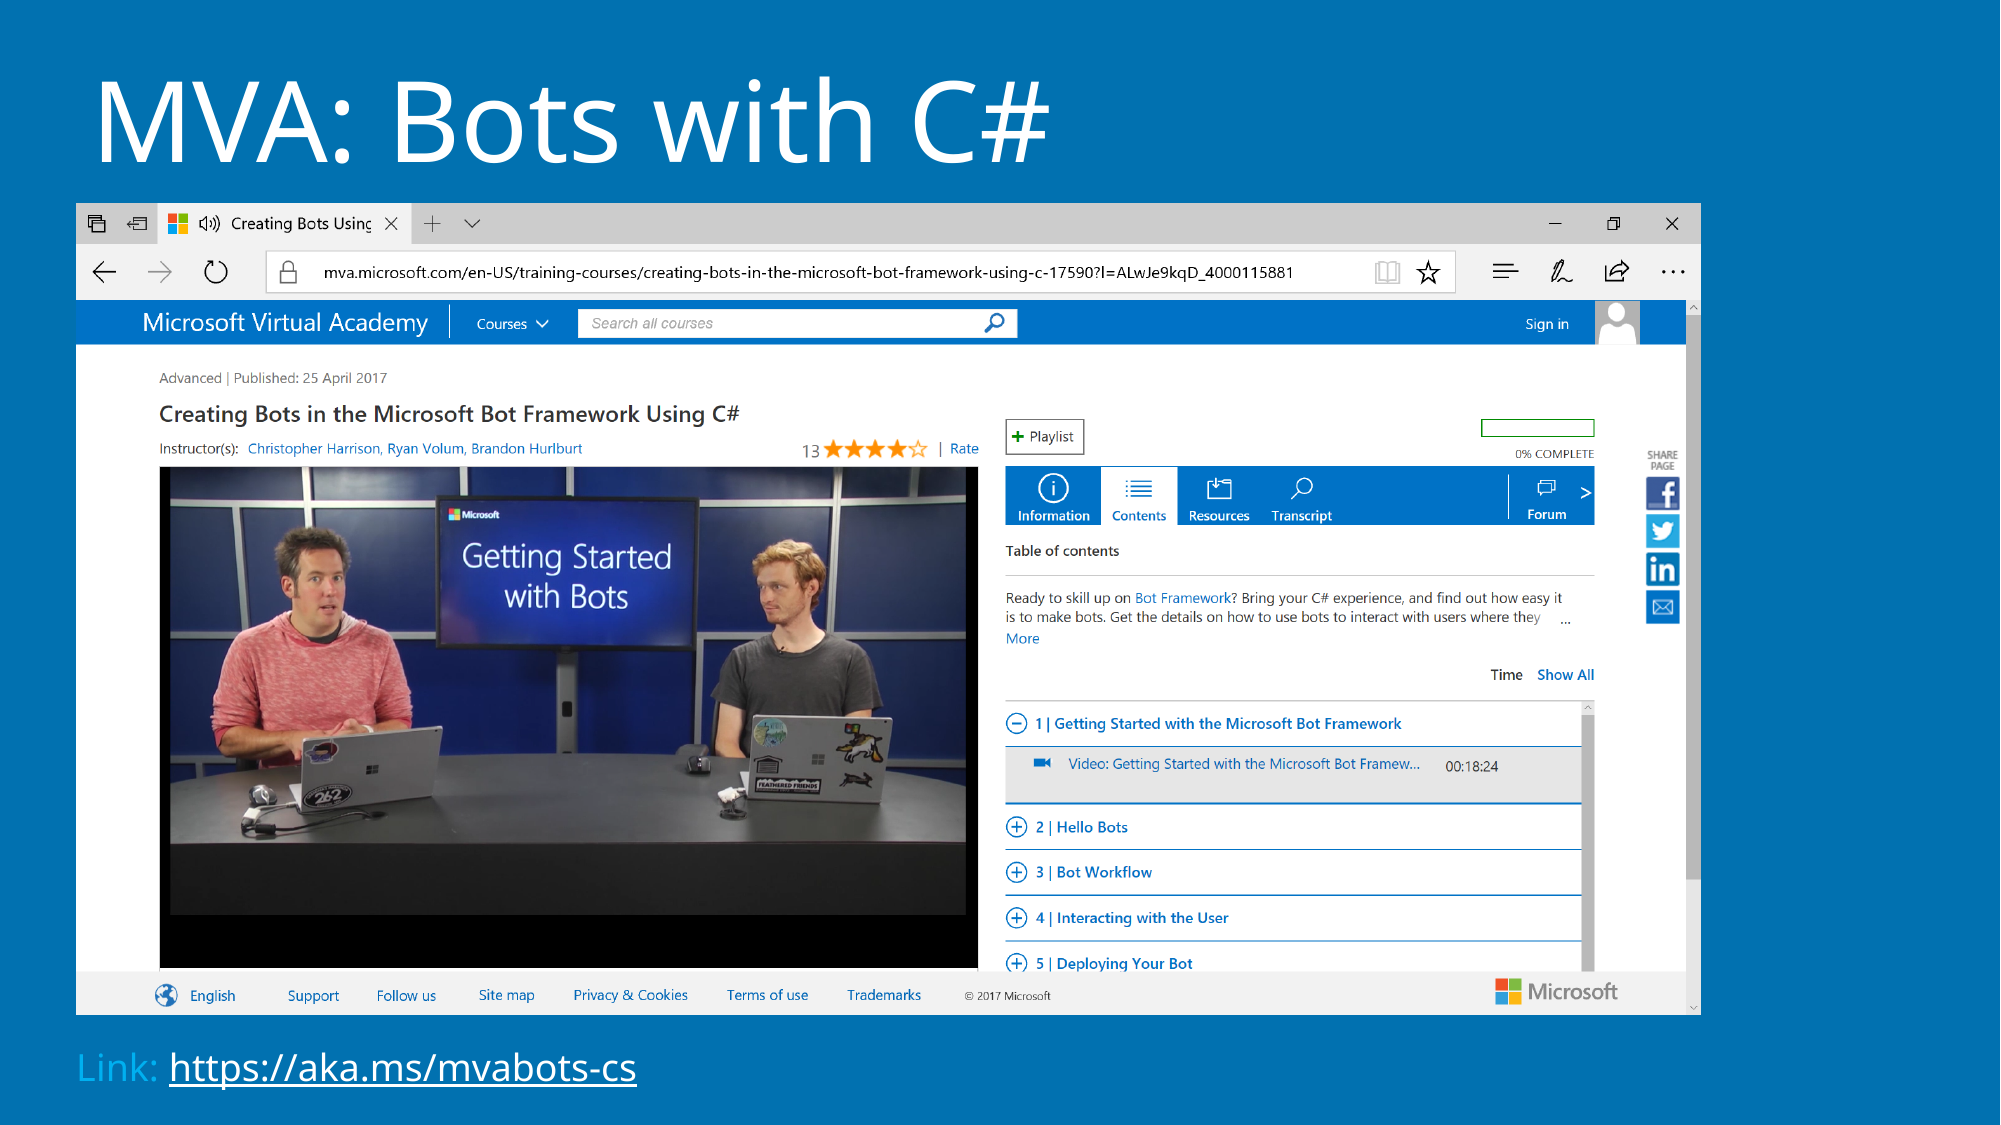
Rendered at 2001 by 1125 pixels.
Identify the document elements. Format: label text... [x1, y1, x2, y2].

text_box Link: https://aka.ms/mvabots-cs [61, 1036, 662, 1102]
title MVA: Bots with C# [76, 17, 1979, 235]
picture [76, 203, 1701, 1015]
